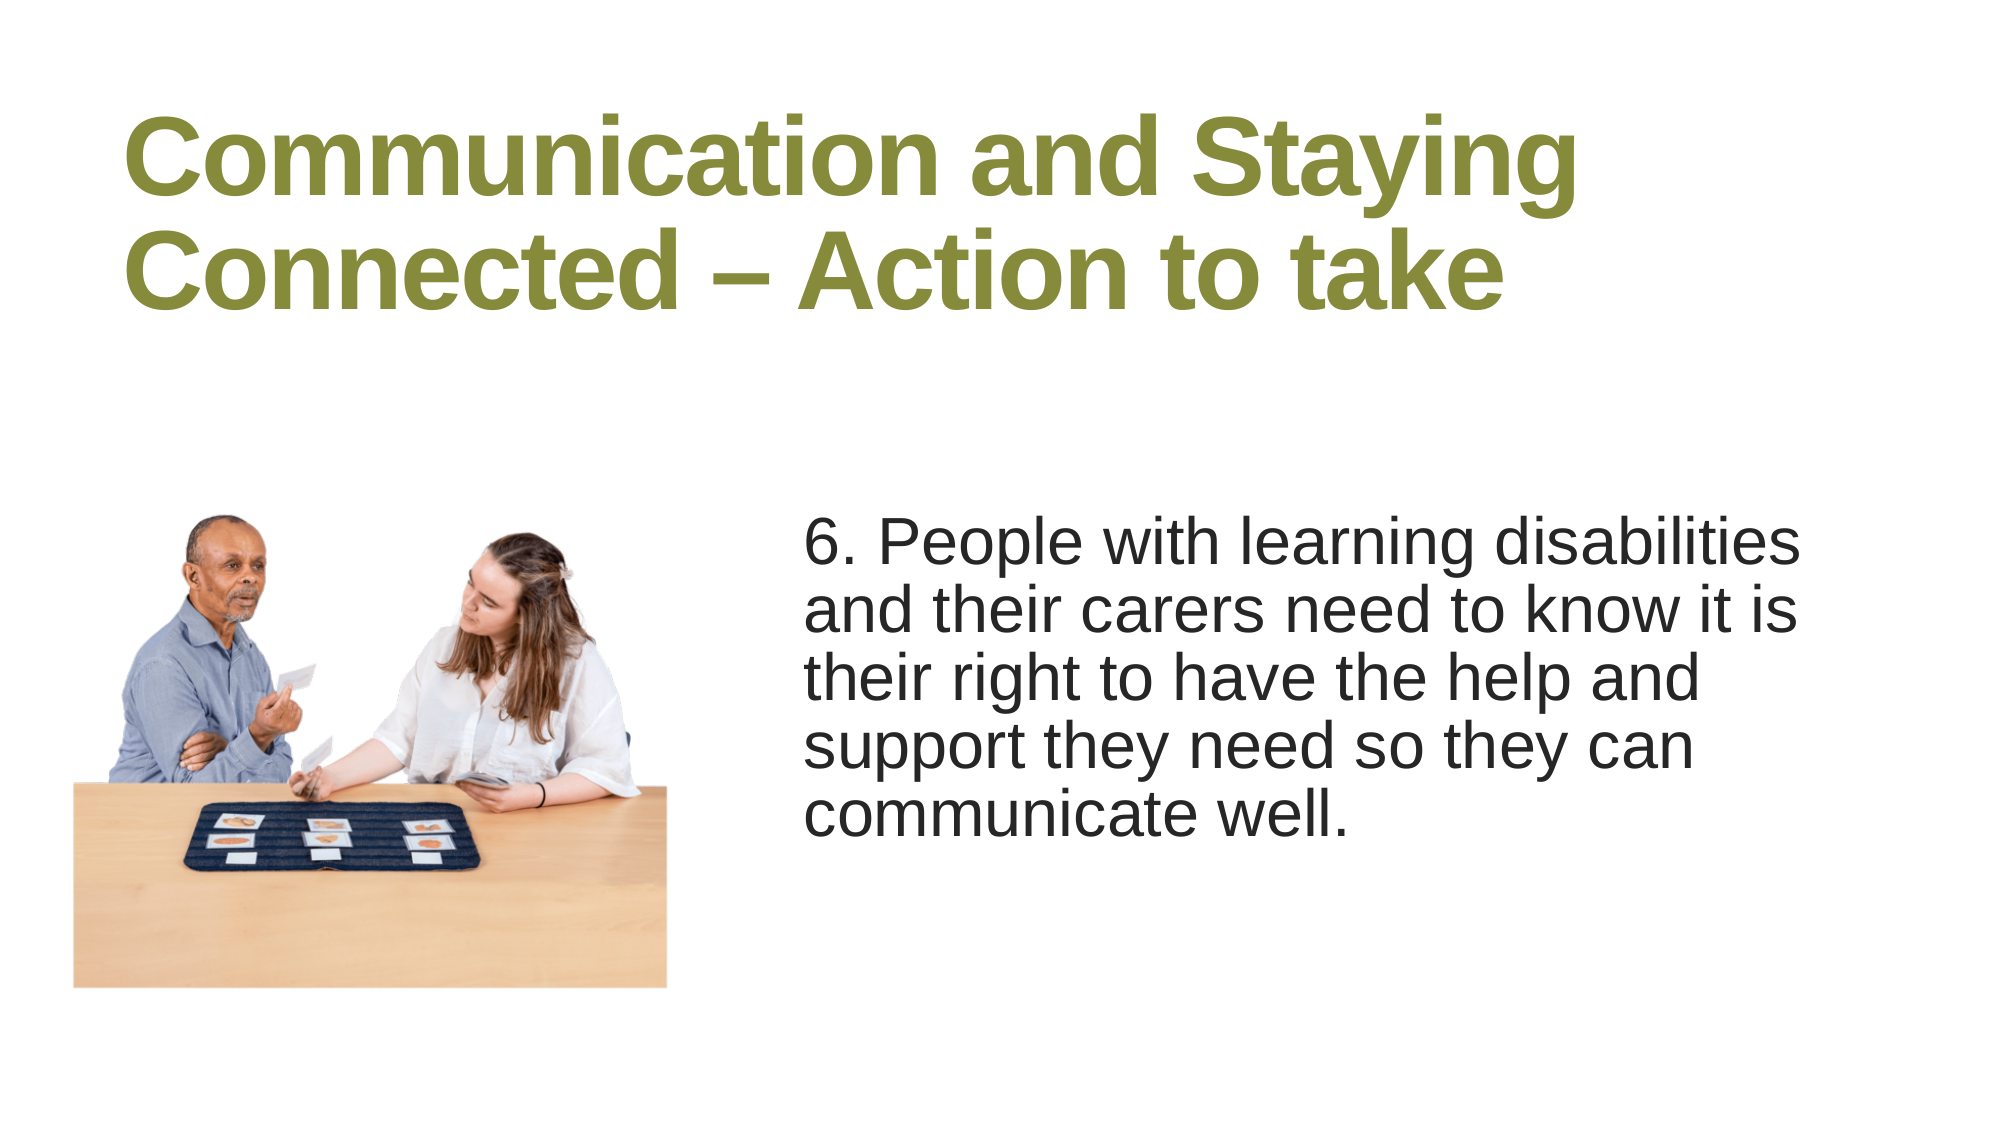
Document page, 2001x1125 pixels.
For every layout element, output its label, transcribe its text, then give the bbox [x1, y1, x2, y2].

picture [63, 384, 677, 999]
list 6. People with learning disabilities and their carers need to know it is their right to have the help and support they need so they can communicate well. [788, 502, 1860, 1125]
title Communication and Staying Connected – Action to take [107, 81, 1875, 354]
